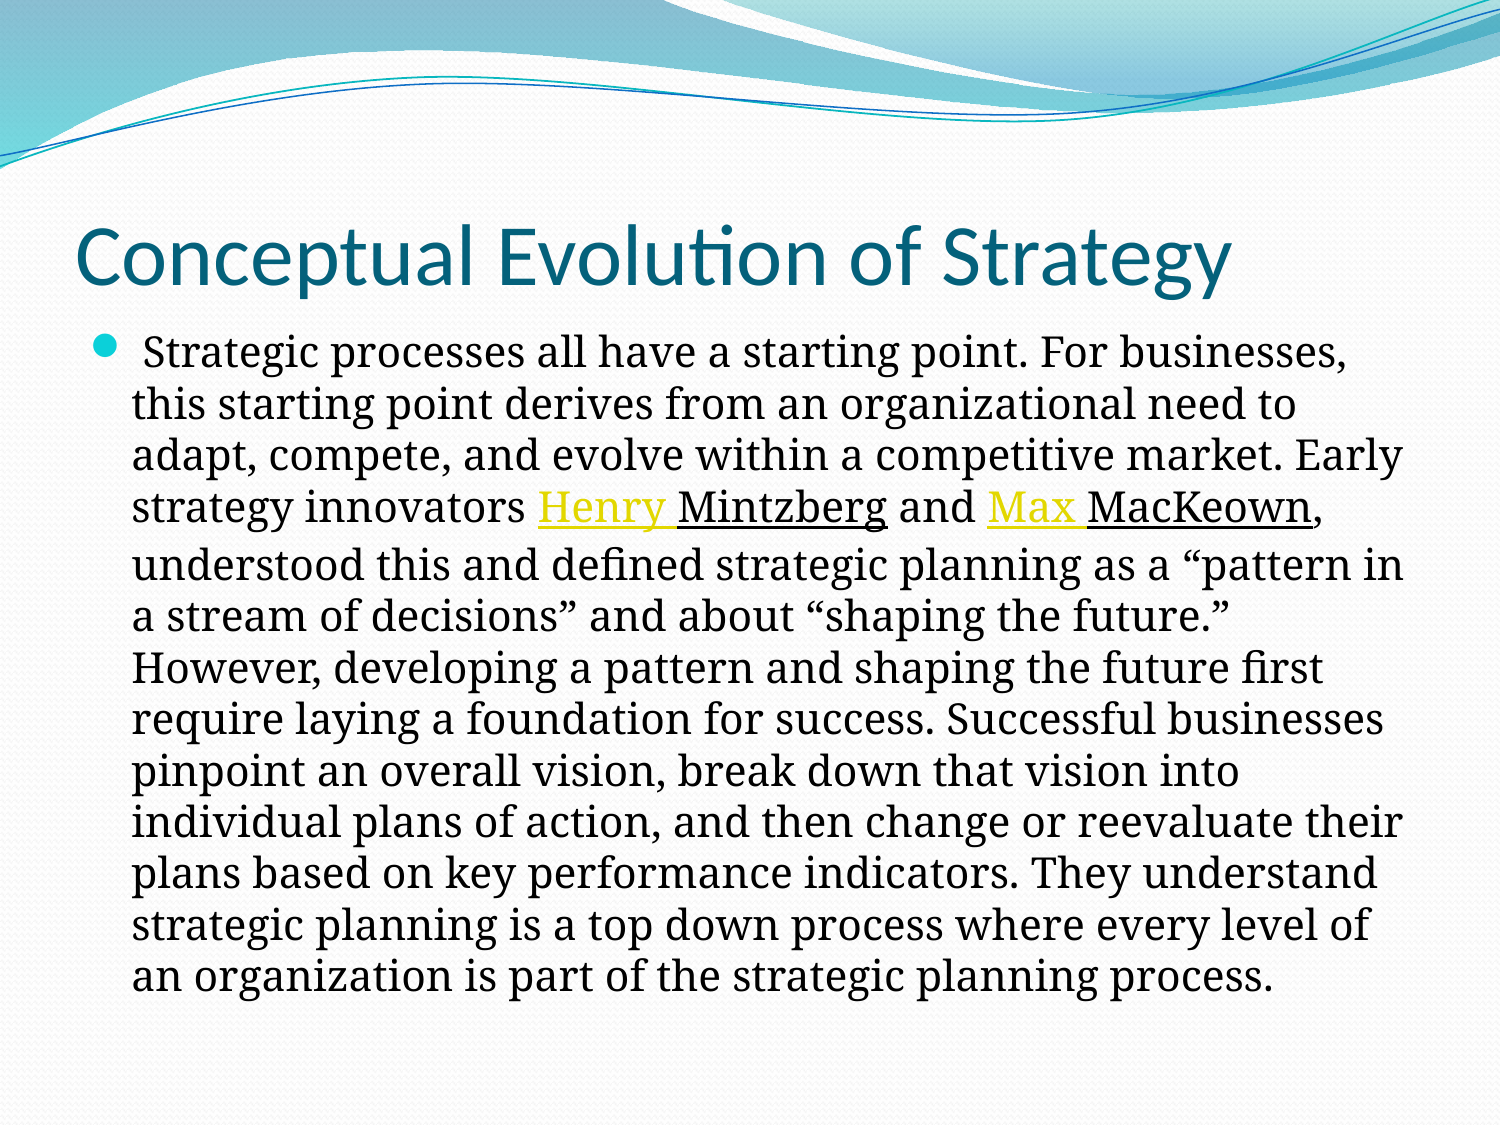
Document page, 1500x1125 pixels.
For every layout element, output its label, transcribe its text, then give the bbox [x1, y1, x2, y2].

list Strategic processes all have a starting point. For businesses, this starting point derives from an organizational need to adapt, compete, and evolve within a competitive market. Early strategy innovators Henry Mintzberg and Max MacKeown, understood this and defined strategic planning as a “pattern in a stream of decisions” and about “shaping the future.” However, developing a pattern and shaping the future first require laying a foundation for success. Successful businesses pinpoint an overall vision, break down that vision into individual plans of action, and then change or reevaluate their plans based on key performance indicators. They understand strategic planning is a top down process where every level of an organization is part of the strategic planning process. [75, 317, 1425, 1038]
title Conceptual Evolution of Strategy [75, 115, 1425, 303]
